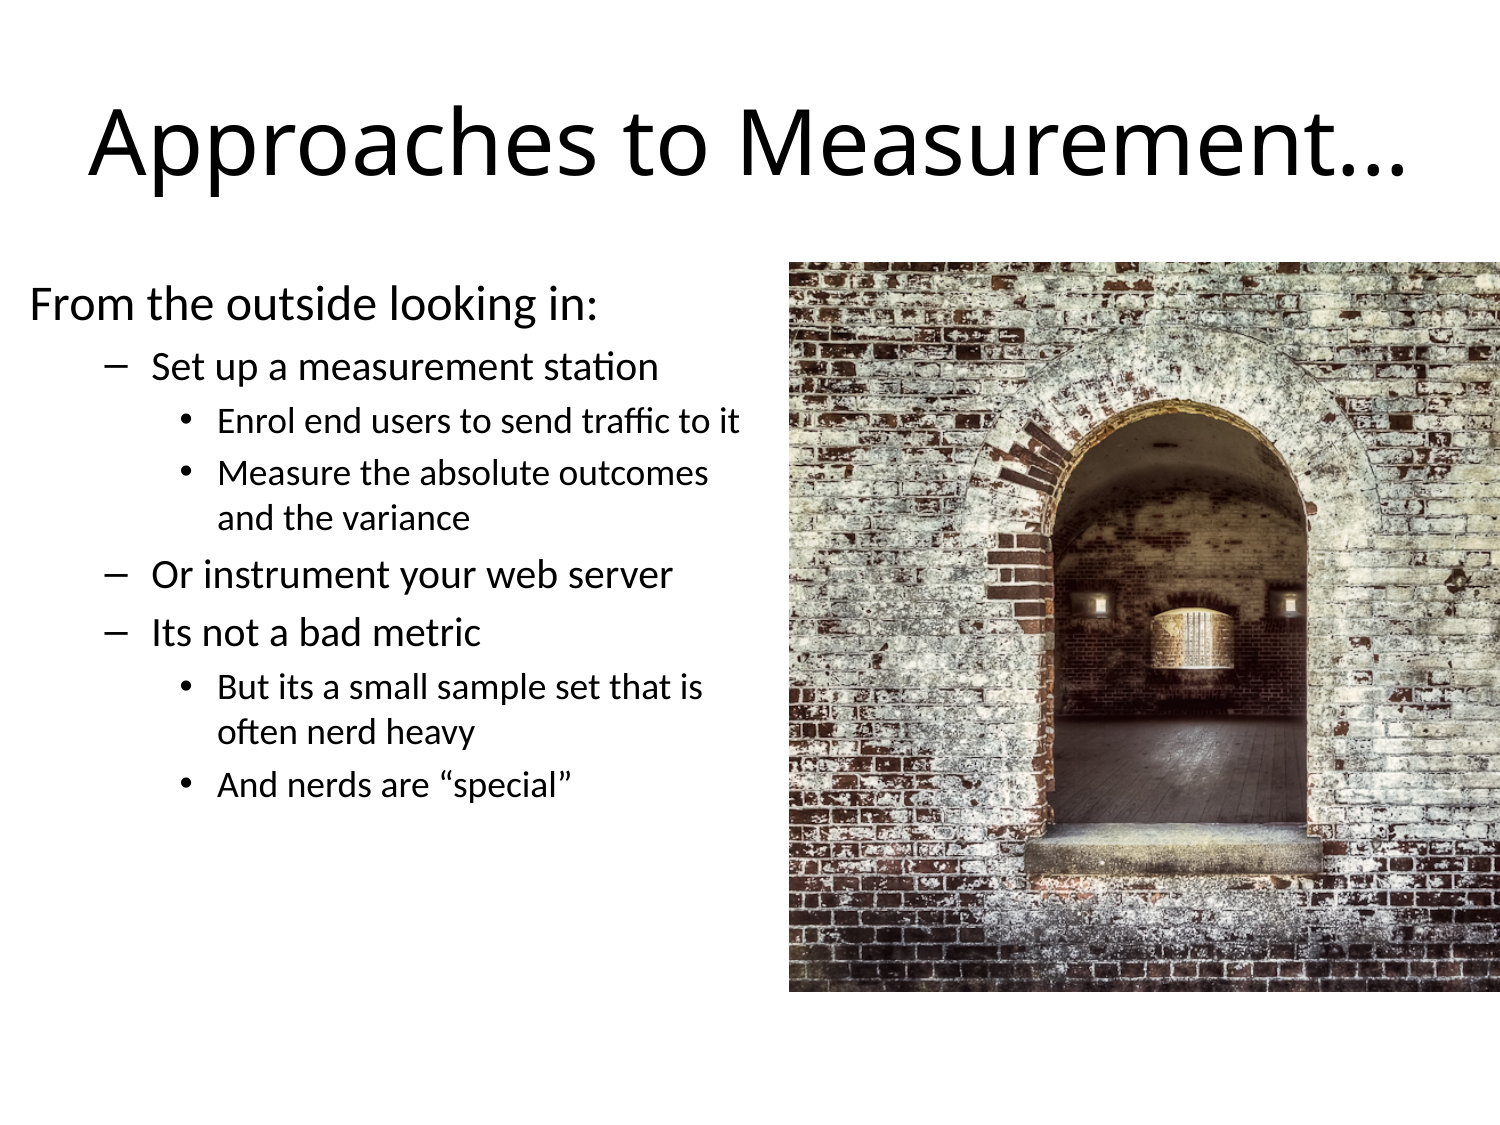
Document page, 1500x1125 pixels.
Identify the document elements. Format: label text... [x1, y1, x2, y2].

title Approaches to Measurement... [0, 45, 1500, 233]
list From the outside looking in: Set up a measurement station Enrol end users to send traffic to it Measure the absolute outcomes and the variance Or instrument your web server Its not a bad metric But its a small sample set that is often nerd heavy And nerds are “special” [14, 262, 774, 1005]
picture [789, 262, 1500, 992]
